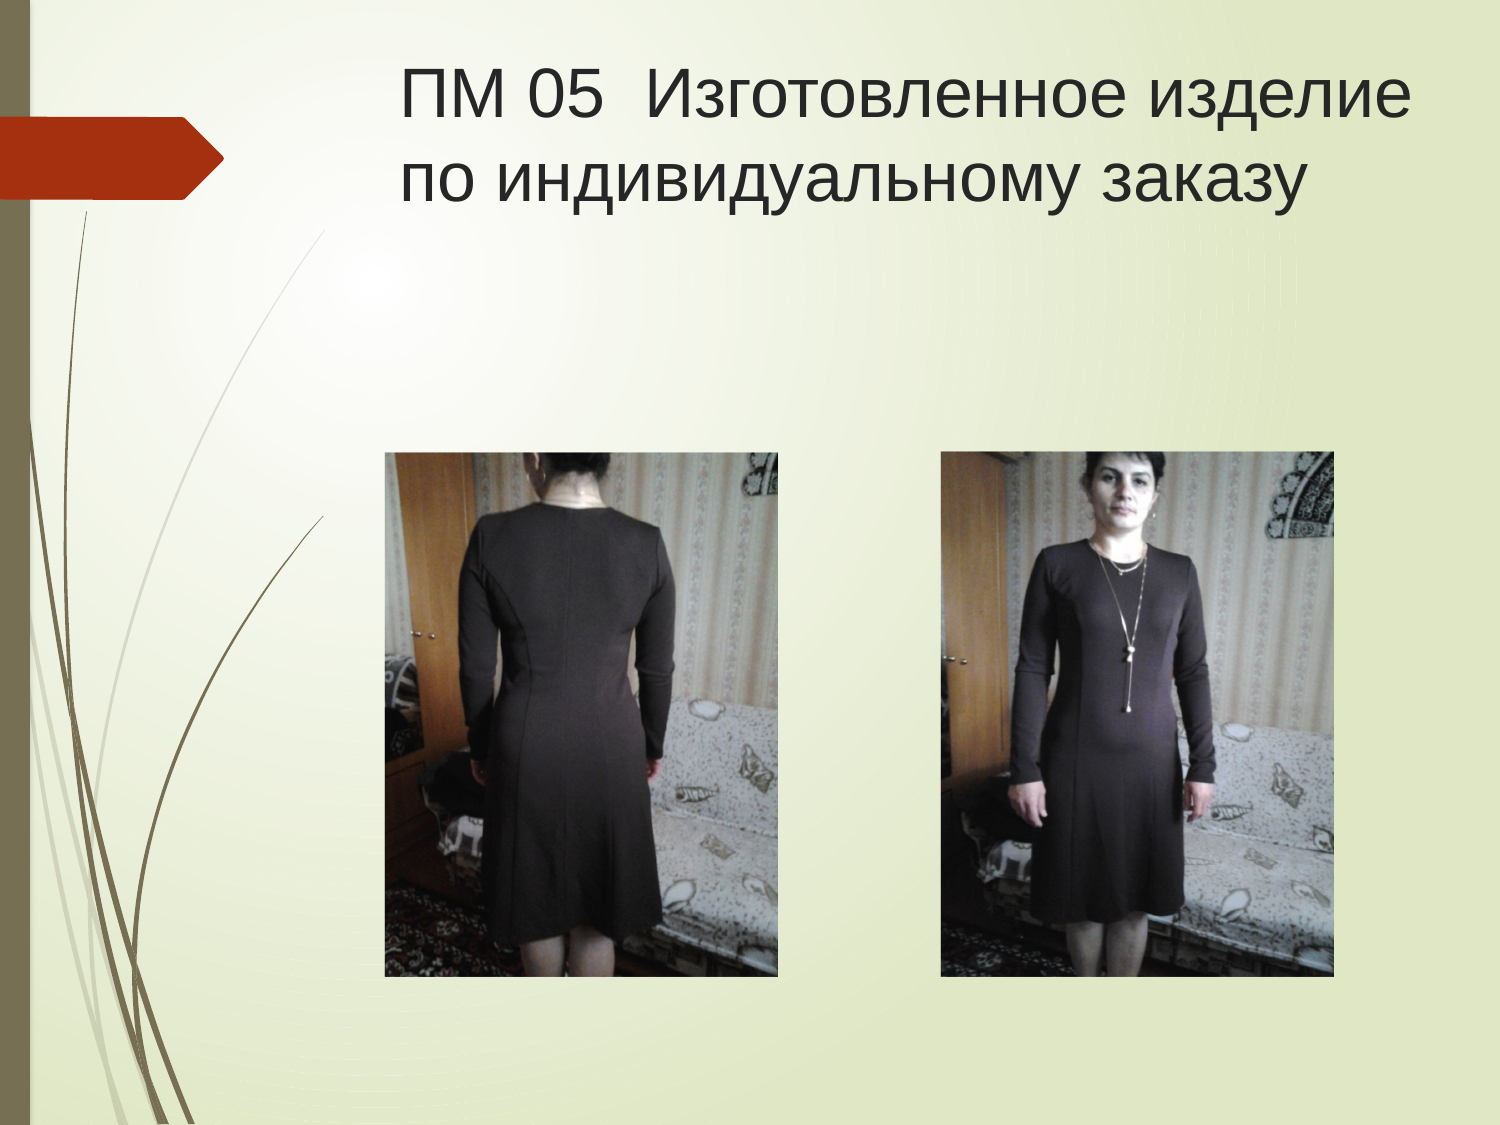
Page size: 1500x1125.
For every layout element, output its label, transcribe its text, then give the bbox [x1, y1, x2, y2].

picture [941, 911, 1334, 976]
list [318, 517, 844, 912]
picture [385, 912, 778, 976]
title ПМ 05 Изготовленное изделие по индивидуальному заказу [384, 39, 1435, 228]
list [874, 517, 1400, 911]
picture [941, 452, 1334, 517]
picture [385, 453, 778, 517]
